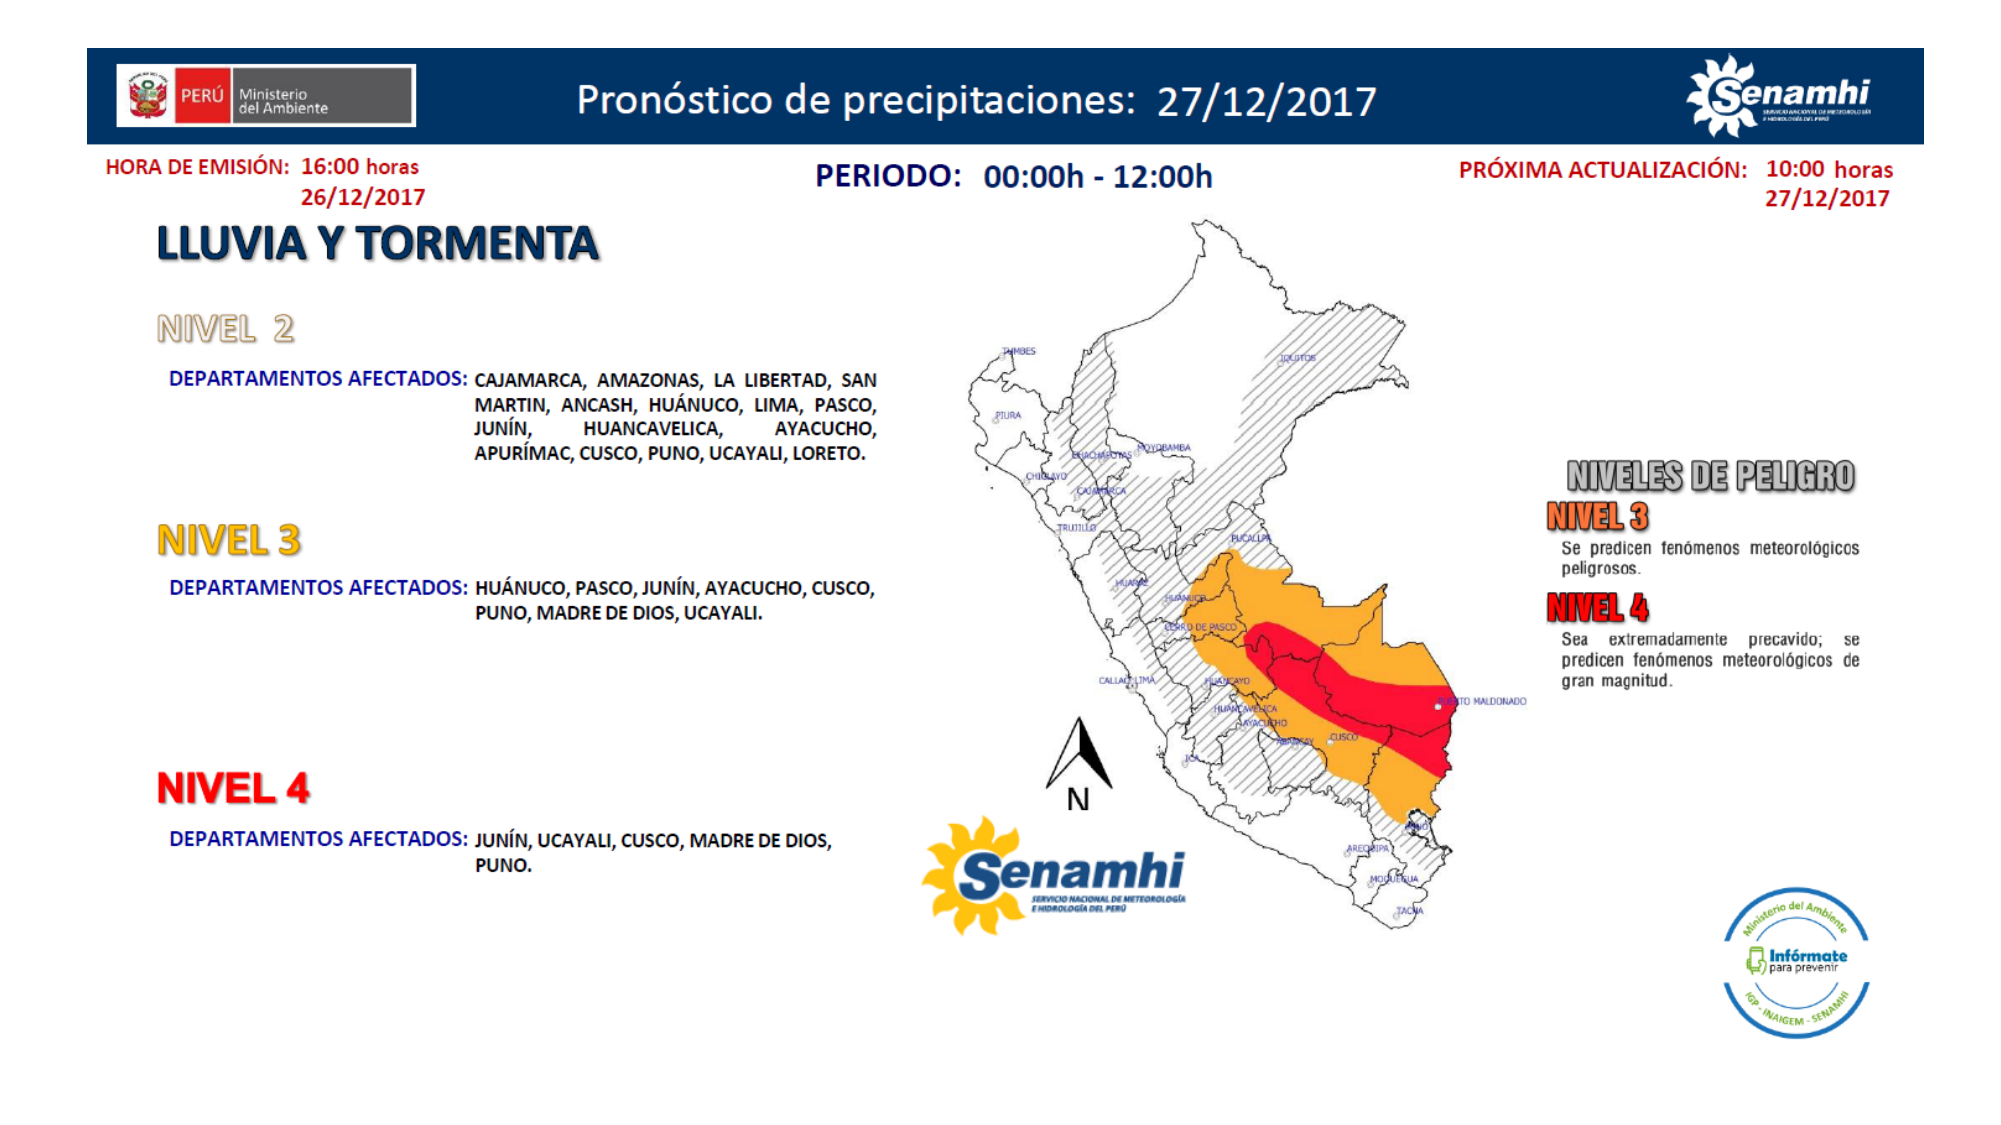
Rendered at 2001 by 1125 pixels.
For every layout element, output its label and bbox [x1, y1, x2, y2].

picture [87, 48, 1924, 1081]
